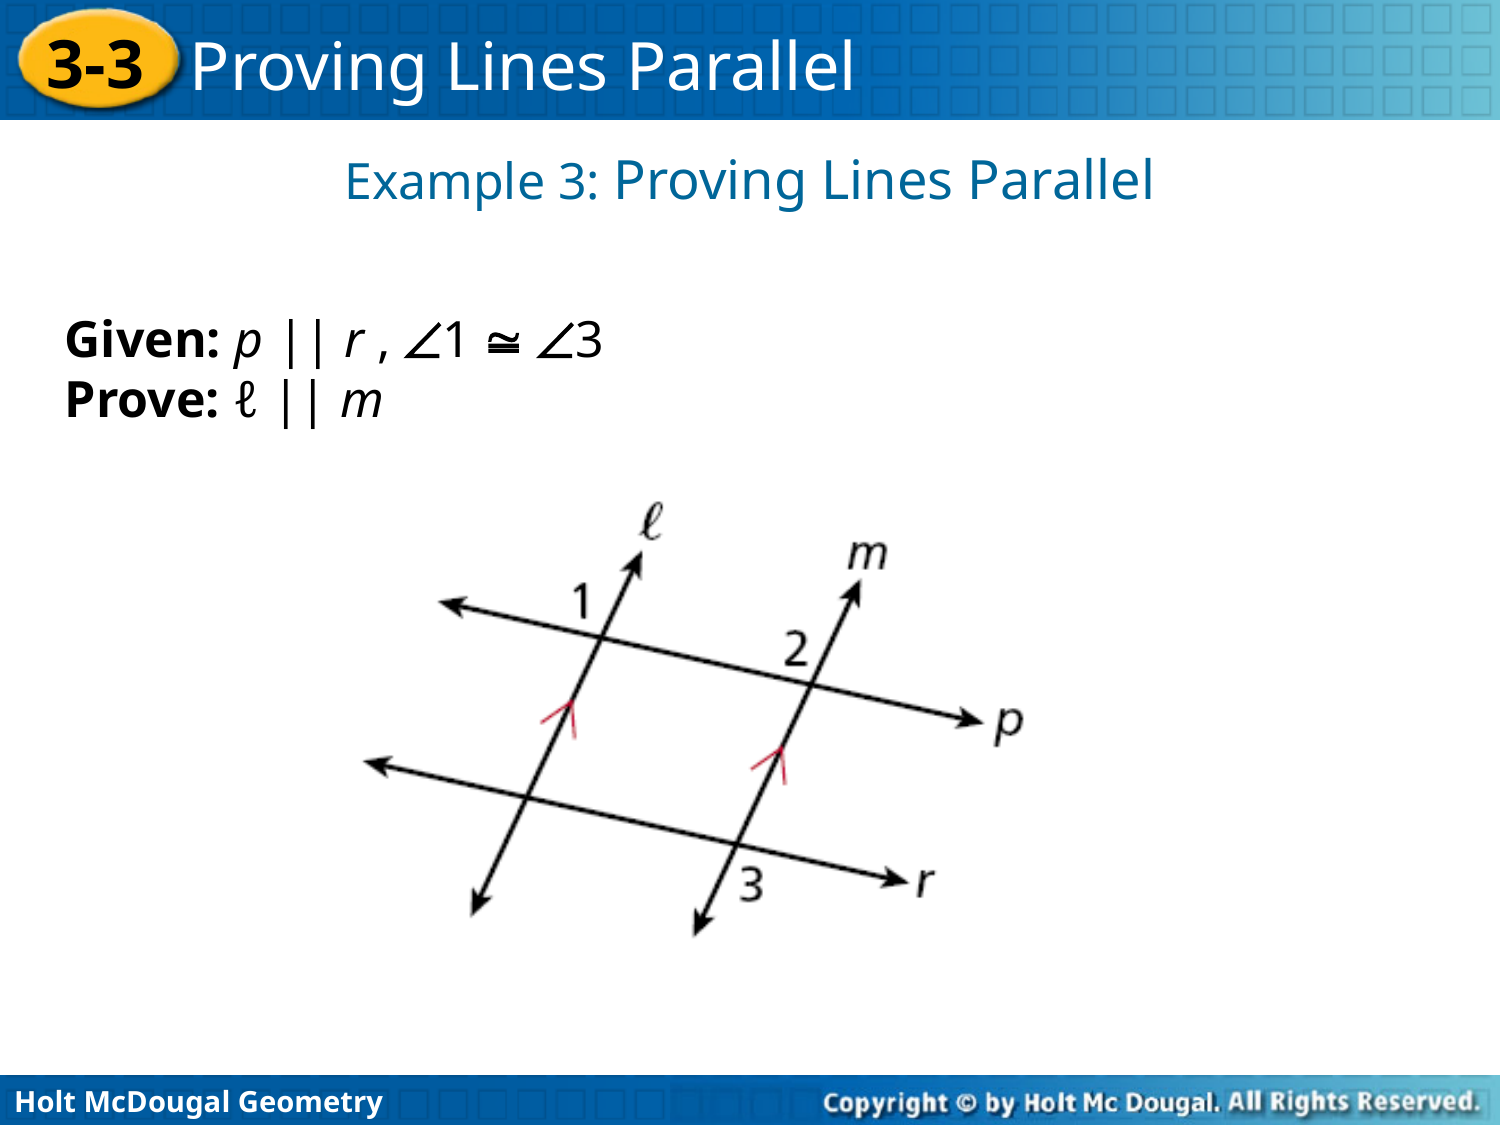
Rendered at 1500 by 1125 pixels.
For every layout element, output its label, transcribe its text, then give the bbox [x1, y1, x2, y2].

picture [0, 0, 1500, 120]
picture [0, 1075, 1500, 1125]
picture [287, 462, 1076, 968]
text_box Given: p || r , 1  3 Prove: ℓ || m [50, 299, 1000, 435]
text_box Example 3: Proving Lines Parallel [0, 137, 1500, 218]
